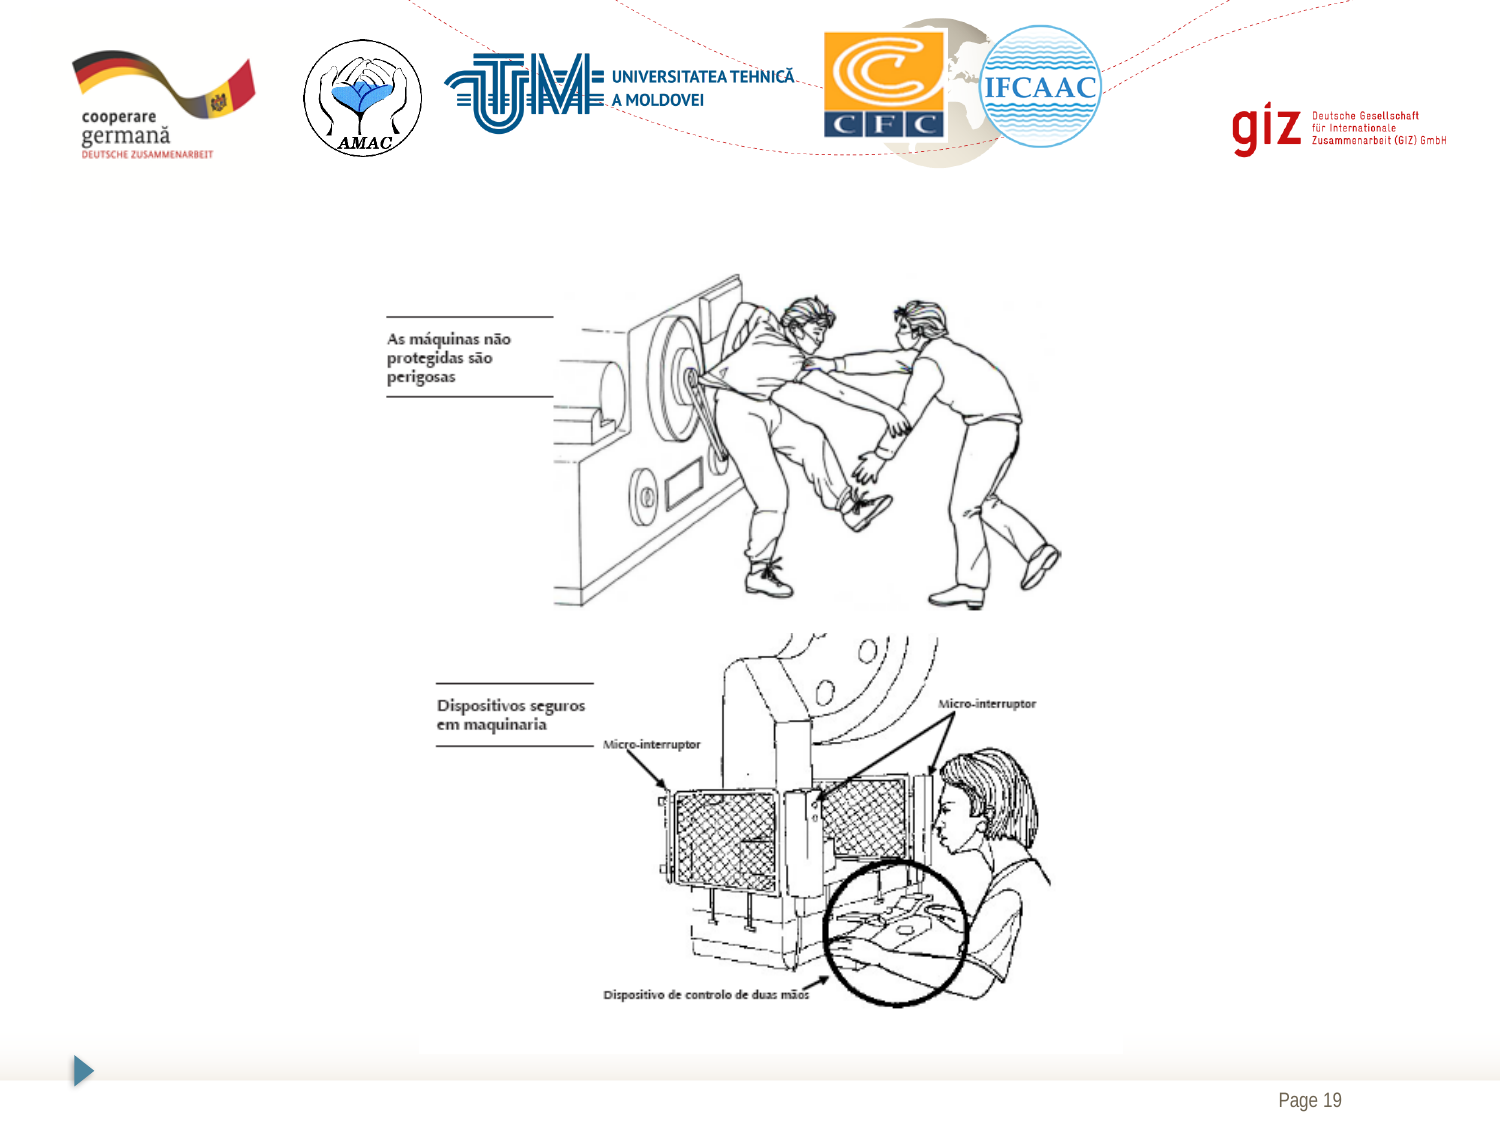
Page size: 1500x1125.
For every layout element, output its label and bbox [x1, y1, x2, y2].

picture [359, 243, 1091, 621]
picture [0, 0, 1500, 213]
picture [0, 633, 1500, 1081]
